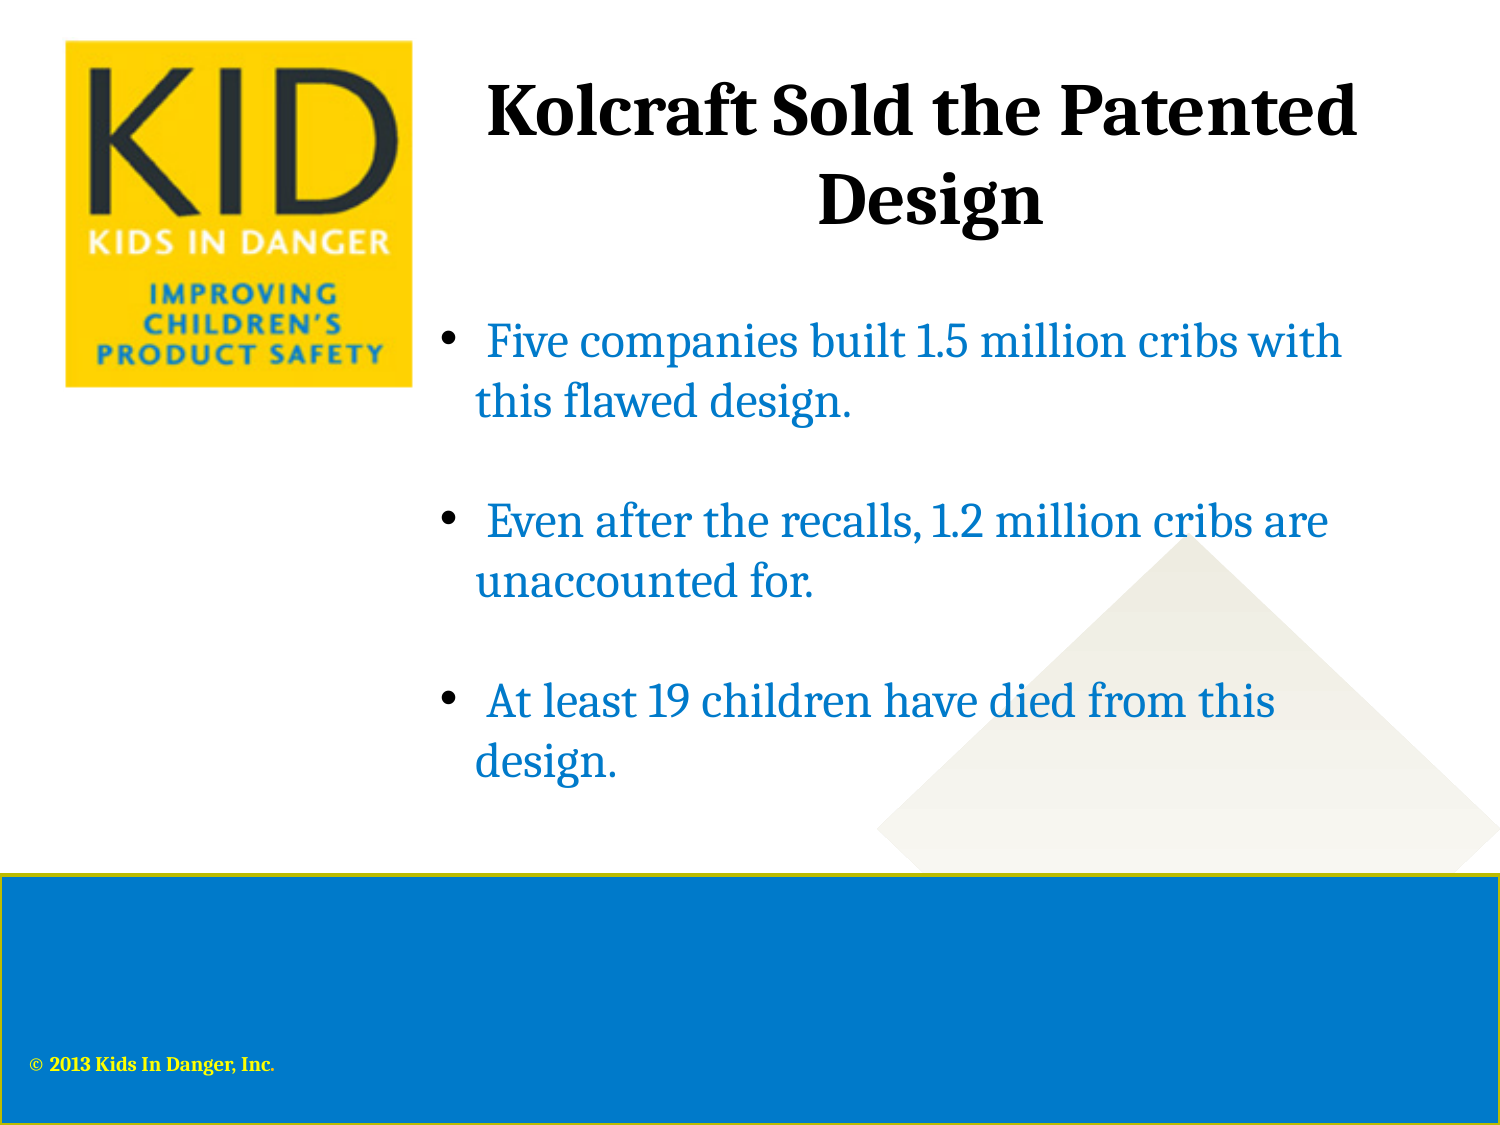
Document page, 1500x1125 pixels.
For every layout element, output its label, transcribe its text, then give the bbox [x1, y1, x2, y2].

text_box Five companies built 1.5 million cribs with this flawed design. Even after the recalls, 1.2 million cribs are unaccounted for. At least 19 children have died from this design. [425, 299, 1425, 855]
slide_number © 2013 Kids In Danger, Inc. [12, 1042, 363, 1103]
picture [62, 37, 417, 392]
title Kolcraft Sold the Patented Design [449, 62, 1413, 238]
